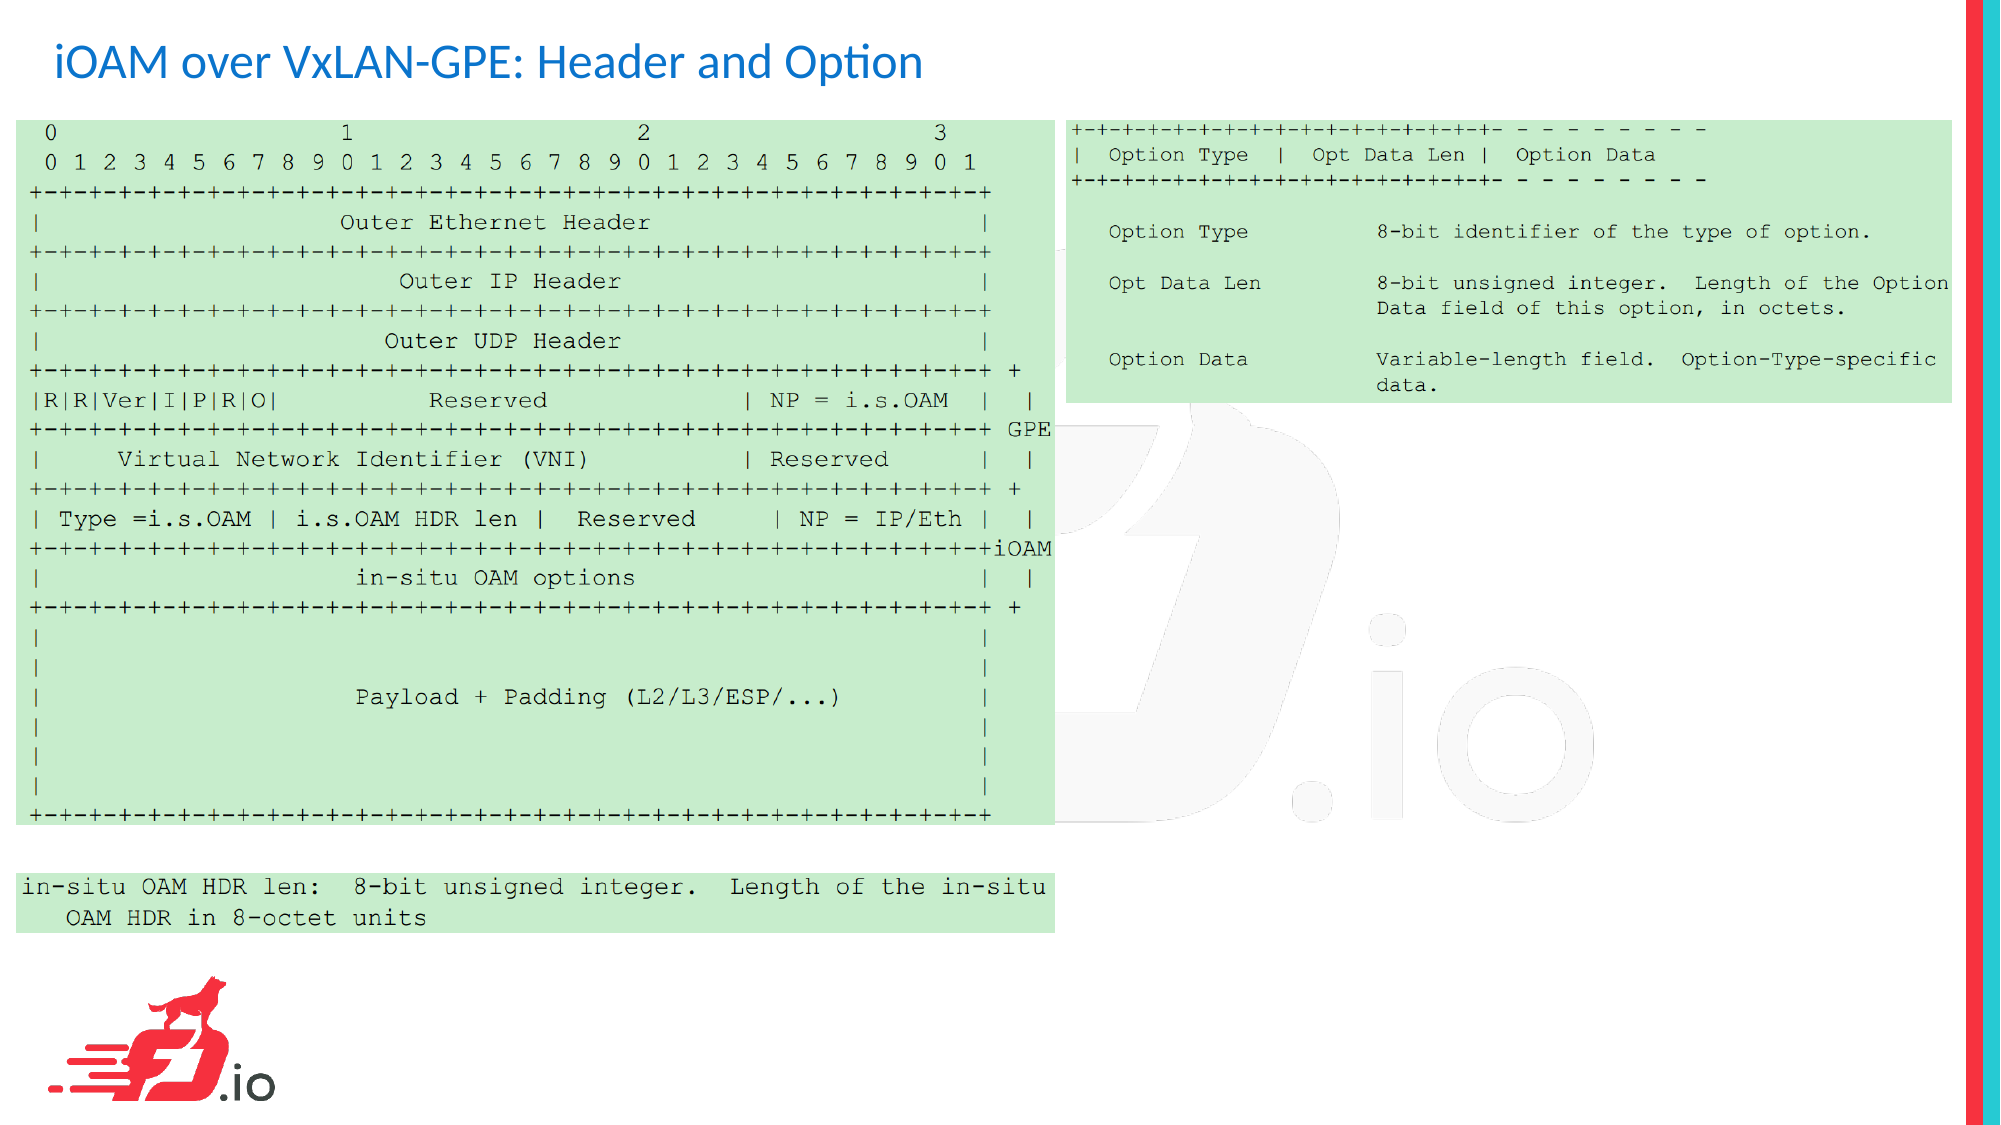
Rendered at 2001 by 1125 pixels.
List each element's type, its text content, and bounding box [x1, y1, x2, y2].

picture [16, 120, 1055, 825]
text_box iOAM over VxLAN-GPE: Header and Option [39, 21, 1863, 96]
picture [1066, 120, 1952, 403]
picture [16, 873, 1055, 933]
picture [47, 975, 276, 1103]
